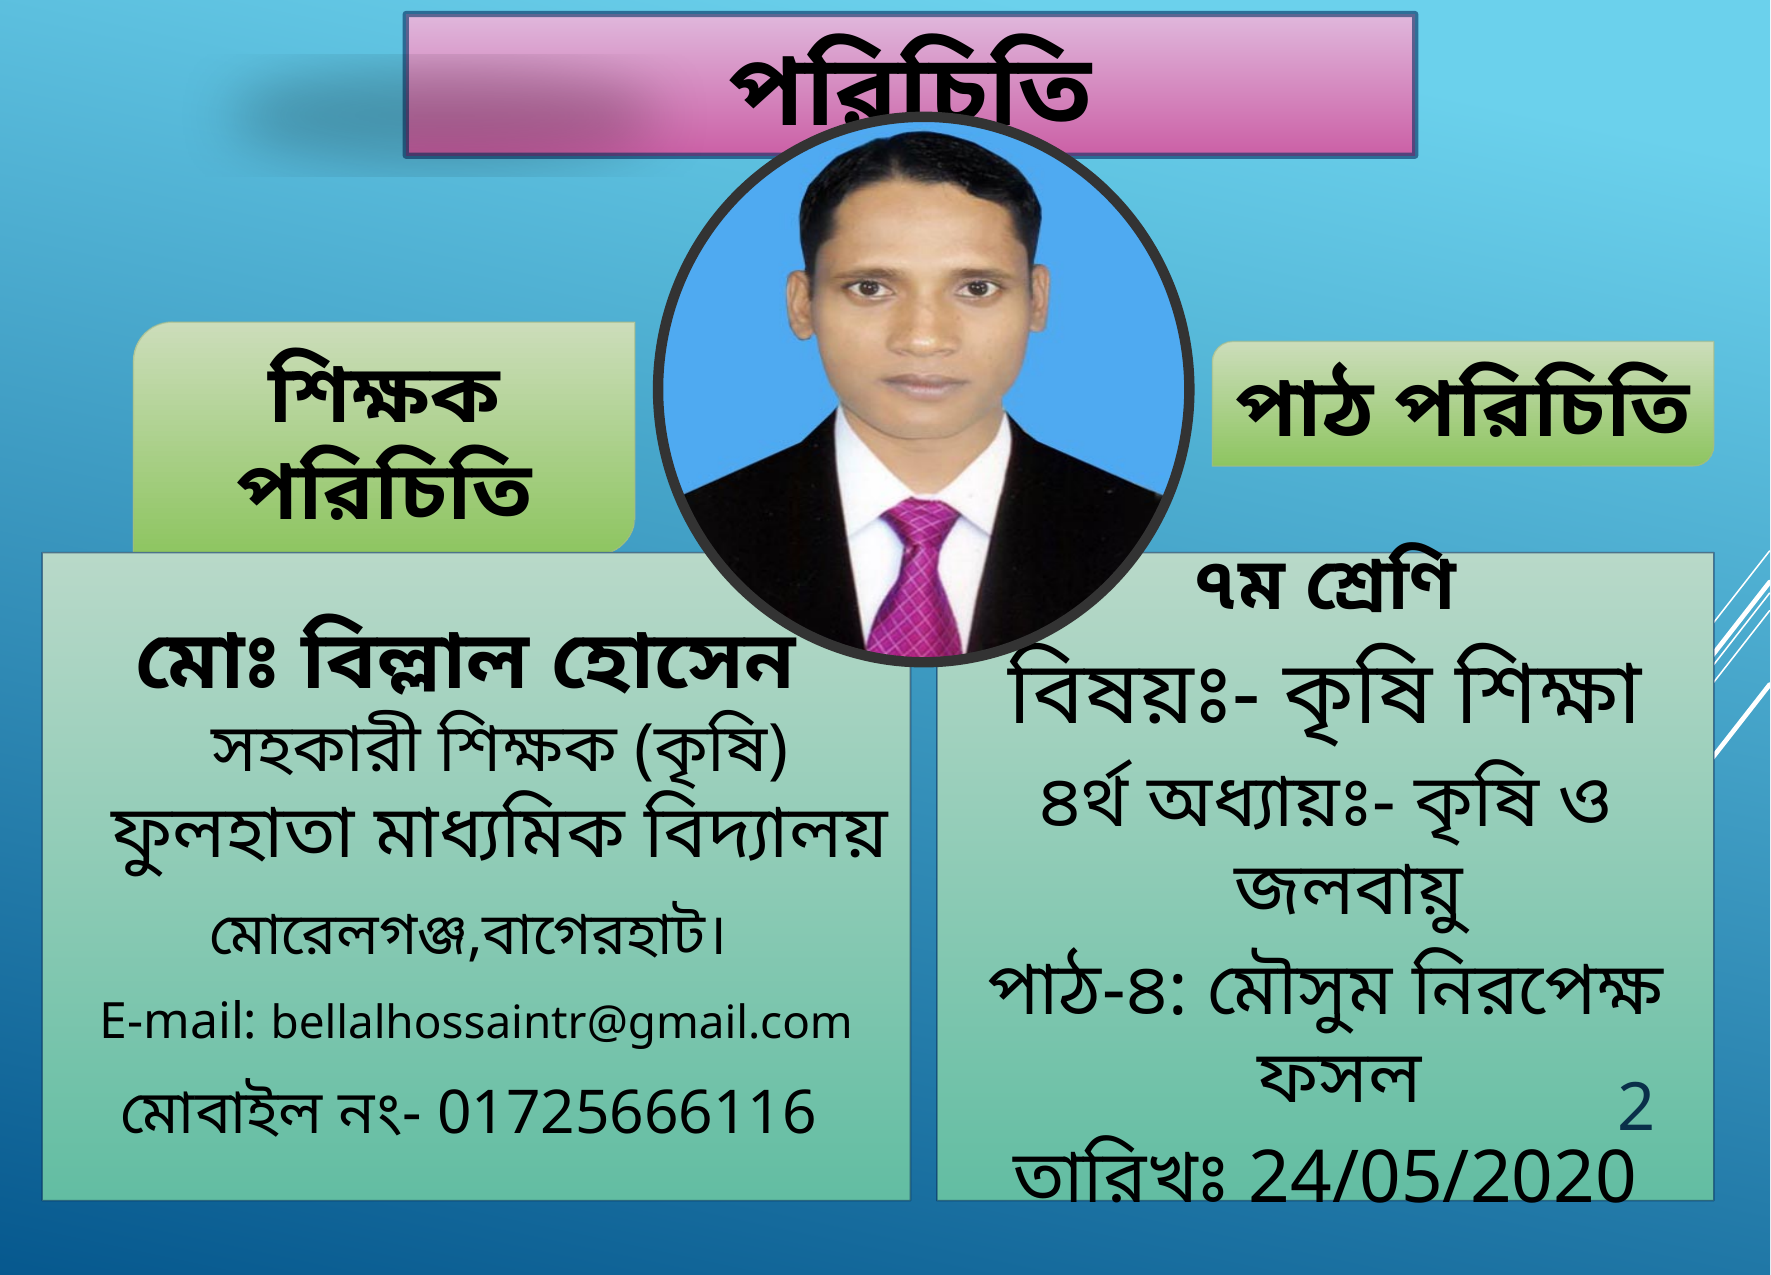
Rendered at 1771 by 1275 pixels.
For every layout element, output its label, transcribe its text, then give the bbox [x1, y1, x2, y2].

slide_number 2 [1504, 1037, 1671, 1162]
picture [657, 116, 1190, 663]
text_box শিক্ষক পরিচিতি [132, 321, 636, 552]
list ৭ম শ্রেণি বিষয়ঃ- কৃষি শিক্ষা ৪র্থ অধ্যায়ঃ- কৃষি ও জলবায়ু পাঠ-৪: মৌসুম নিরপেক্ষ ফসল তারিখঃ 24/05/2020 [936, 552, 1715, 1201]
list মোঃ বিল্লাল হোসেন সহকারী শিক্ষক (কৃষি) ফুলহাতা মাধ্যমিক বিদ্যালয় মোরেলগঞ্জ,বাগেরহাট। E-mail: bellalhossaintr@gmail.com মোবাইল নং- 01725666116 [41, 552, 911, 1201]
title পরিচিতি [405, 13, 1416, 156]
footer Md. Bellal Hossain [99, 1147, 1195, 1216]
text_box পাঠ পরিচিতি [1211, 340, 1715, 467]
